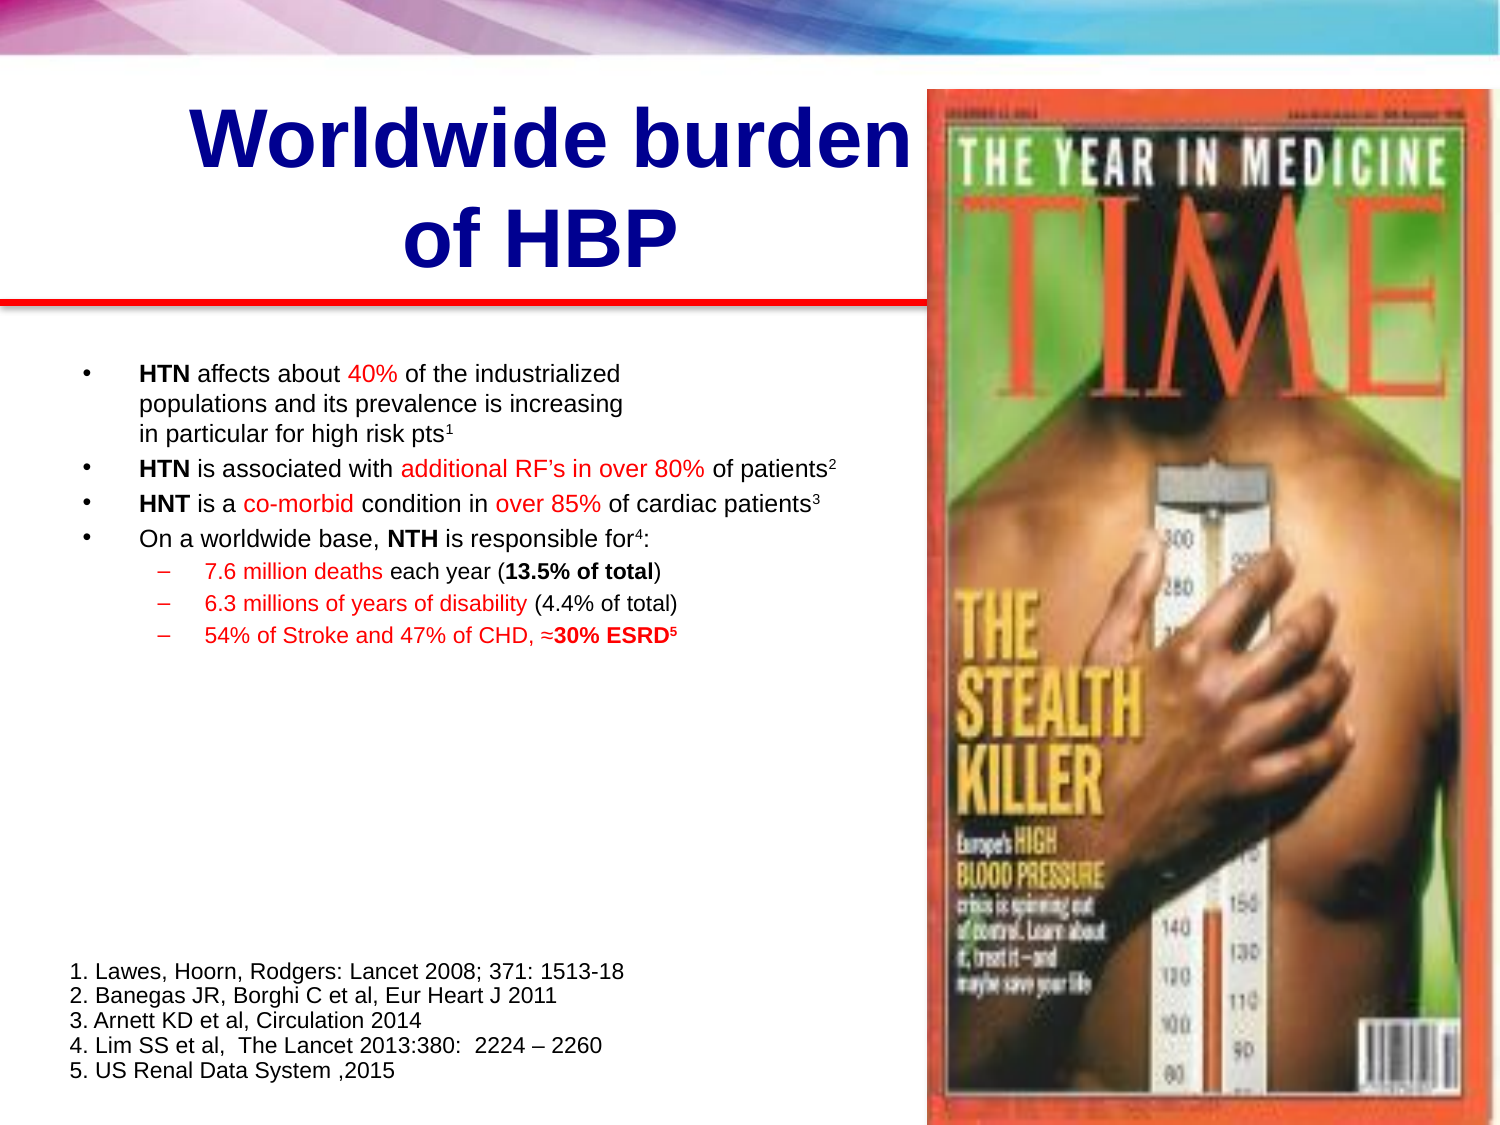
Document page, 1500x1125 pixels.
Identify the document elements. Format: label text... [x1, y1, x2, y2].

title Worldwide burden of HBP [64, 90, 924, 279]
list HTN affects about 40% of the industrialized populations and its prevalence is increasing in particular for high risk pts1 HTN is associated with additional RF’s in over 80% of patients2 HNT is a co-morbid condition in over 85% of cardiac patients3 On a worldwide base, NTH is responsible for4: 7.6 million deaths each year (13.5% of total) 6.3 millions of years of disability (4.4% of total) 54% of Stroke and 47% of CHD, ≈30% ESRD5 [67, 349, 921, 917]
picture [0, 0, 1500, 1125]
text_box 1. Lawes, Hoorn, Rodgers: Lancet 2008; 371: 1513-18 2. Banegas JR, Borghi C et al, Eur Heart J 2011 3. Arnett KD et al, Circulation 2014 4. Lim SS et al, The Lancet 2013:380: 2224 – 2260 5. US Renal Data System ,2015 [54, 952, 640, 1091]
